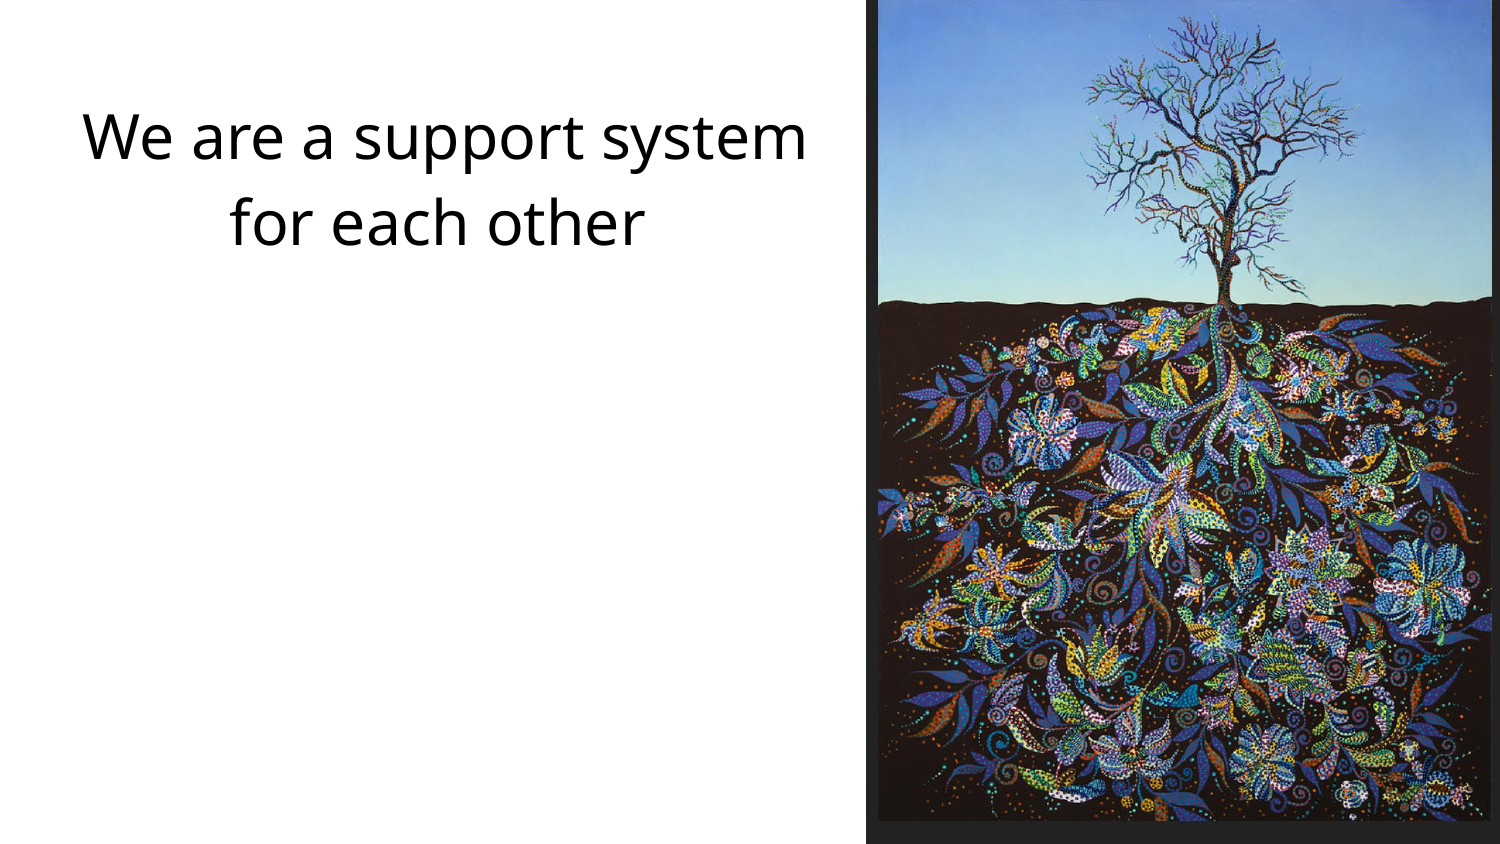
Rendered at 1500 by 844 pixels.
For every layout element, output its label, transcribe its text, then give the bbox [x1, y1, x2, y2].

text_box We are a support system for each other [65, 70, 827, 289]
picture [866, 0, 1500, 844]
